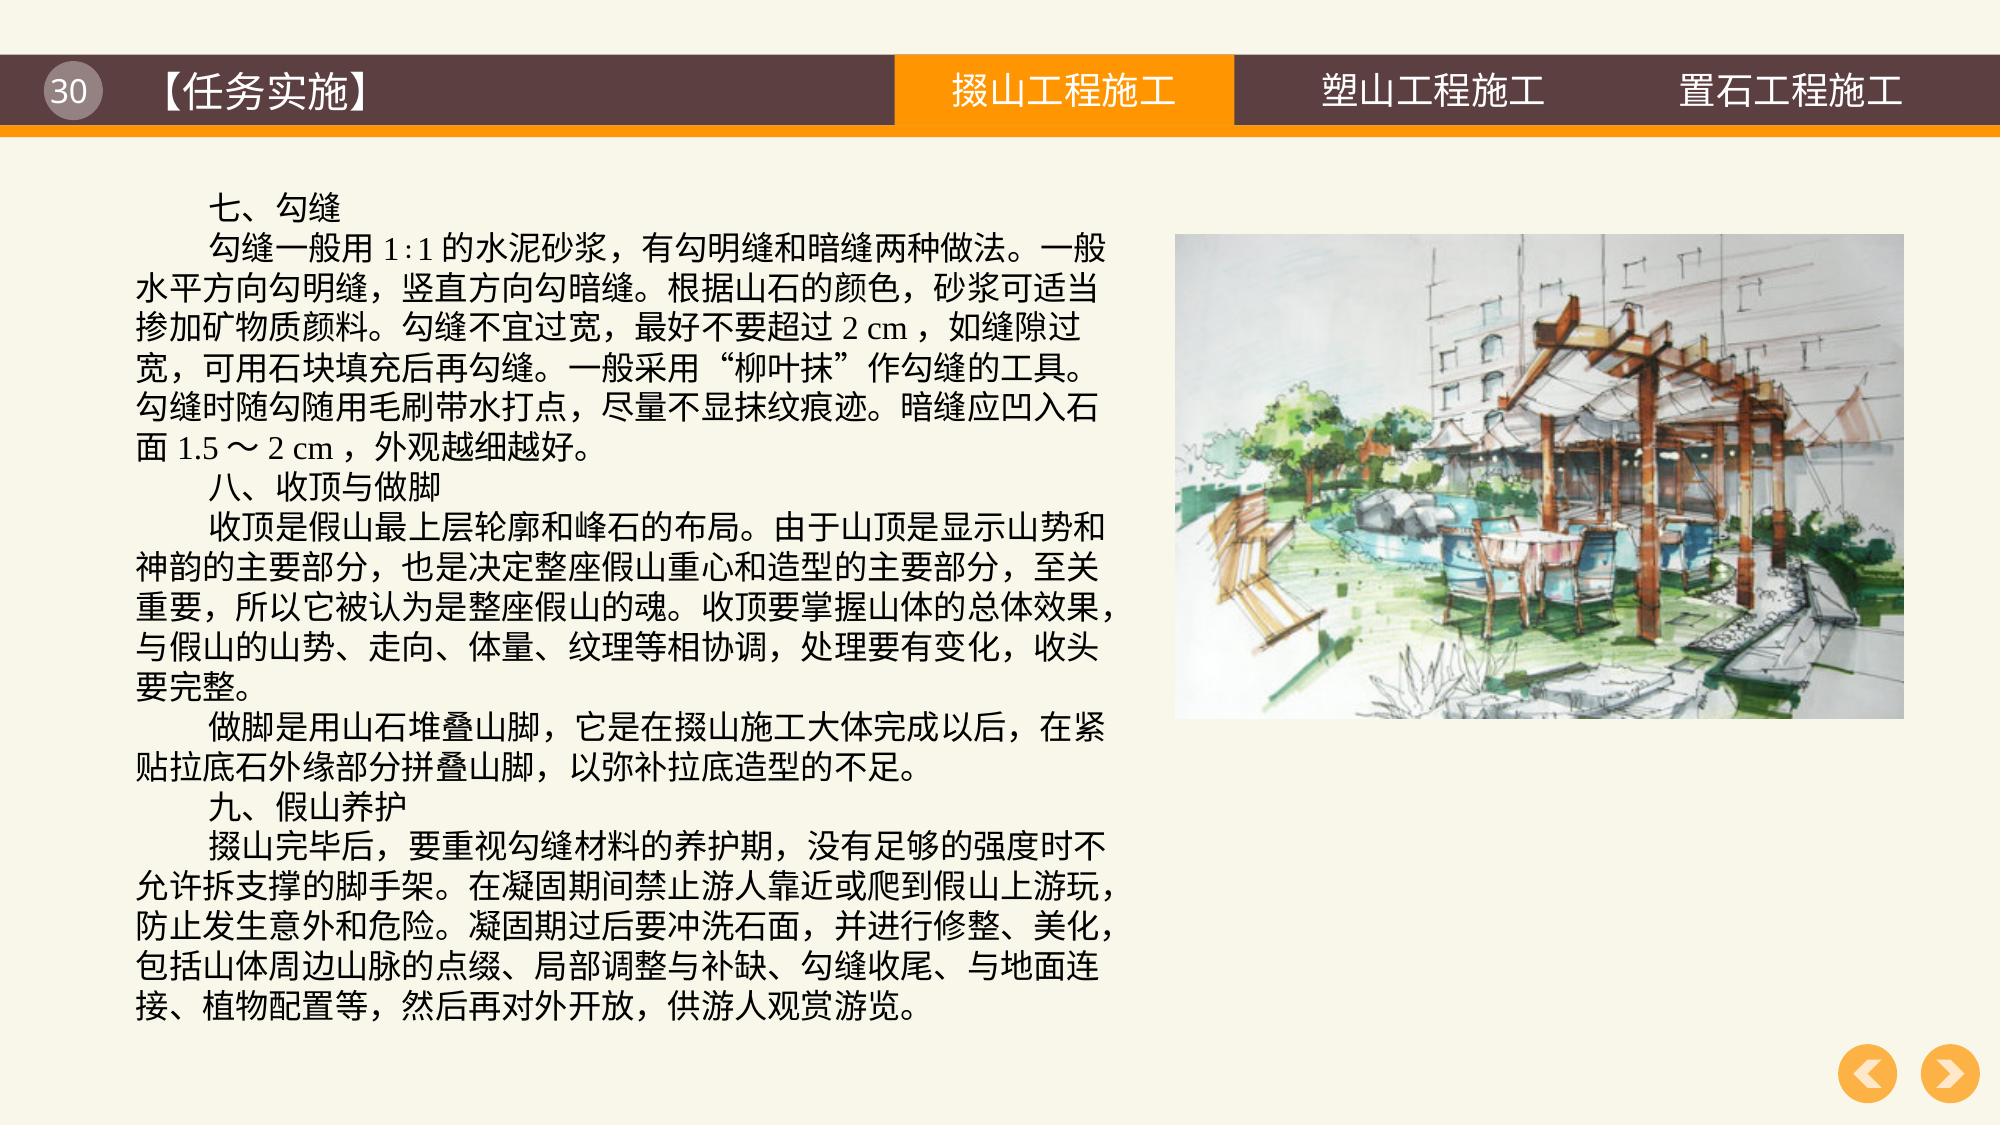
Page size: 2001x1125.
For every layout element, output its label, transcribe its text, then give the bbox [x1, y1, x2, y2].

picture [1175, 234, 1905, 719]
text_box 【任务实施】 [125, 58, 965, 123]
text_box 七、勾缝 勾缝一般用1∶1的水泥砂浆，有勾明缝和暗缝两种做法。一般水平方向勾明缝，竖直方向勾暗缝。根据山石的颜色，砂浆可适当掺加矿物质颜料。勾缝不宜过宽，最好不要超过2 cm，如缝隙过宽，可用石块填充后再勾缝。一般采用“柳叶抹”作勾缝的工具。勾缝时随勾随用毛刷带水打点，尽量不显抹纹痕迹。暗缝应凹入石面1.5～2 cm，外观越细越好。 八、收顶与做脚 收顶是假山最上层轮廓和峰石的布局。由于山顶是显示山势和神韵的主要部分，也是决定整座假山重心和造型的主要部分，至关重要，所以它被认为是整座假山的魂。收顶要掌握山体的总体效果，与假山的山势、走向、体量、纹理等相协调，处理要有变化，收头要完整。 做脚是用山石堆叠山脚，它是在掇山施工大体完成以后，在紧贴拉底石外缘部分拼叠山脚，以弥补拉底造型的不足。 九、假山养护 掇山完毕后，要重视勾缝材料的养护期，没有足够的强度时不允许拆支撑的脚手架。在凝固期间禁止游人靠近或爬到假山上游玩，防止发生意外和危险。凝固期过后要冲洗石面，并进行修整、美化，包括山体周边山脉的点缀、局部调整与补缺、勾缝收尾、与地面连接、植物配置等，然后再对外开放，供游人观赏游览。 [121, 179, 1129, 1033]
